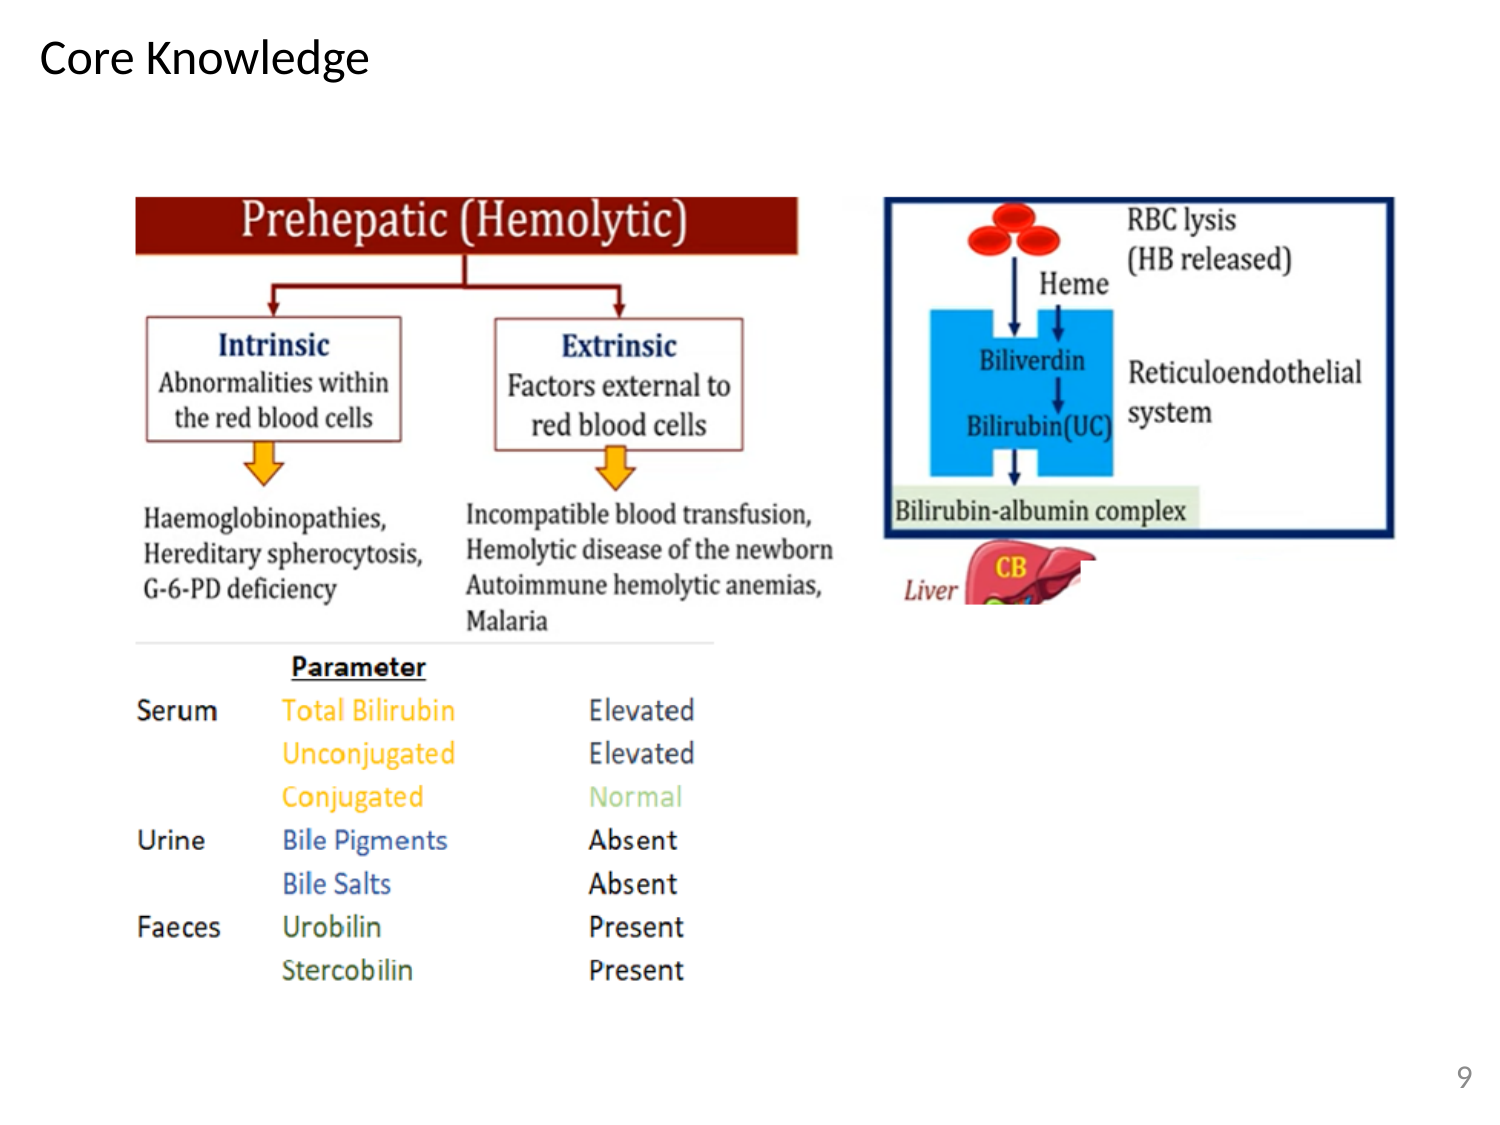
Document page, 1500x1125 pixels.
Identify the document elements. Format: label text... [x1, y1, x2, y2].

slide_number 9 [1396, 1025, 1488, 1125]
text_box Core Knowledge [24, 24, 388, 85]
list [99, 149, 1397, 1000]
